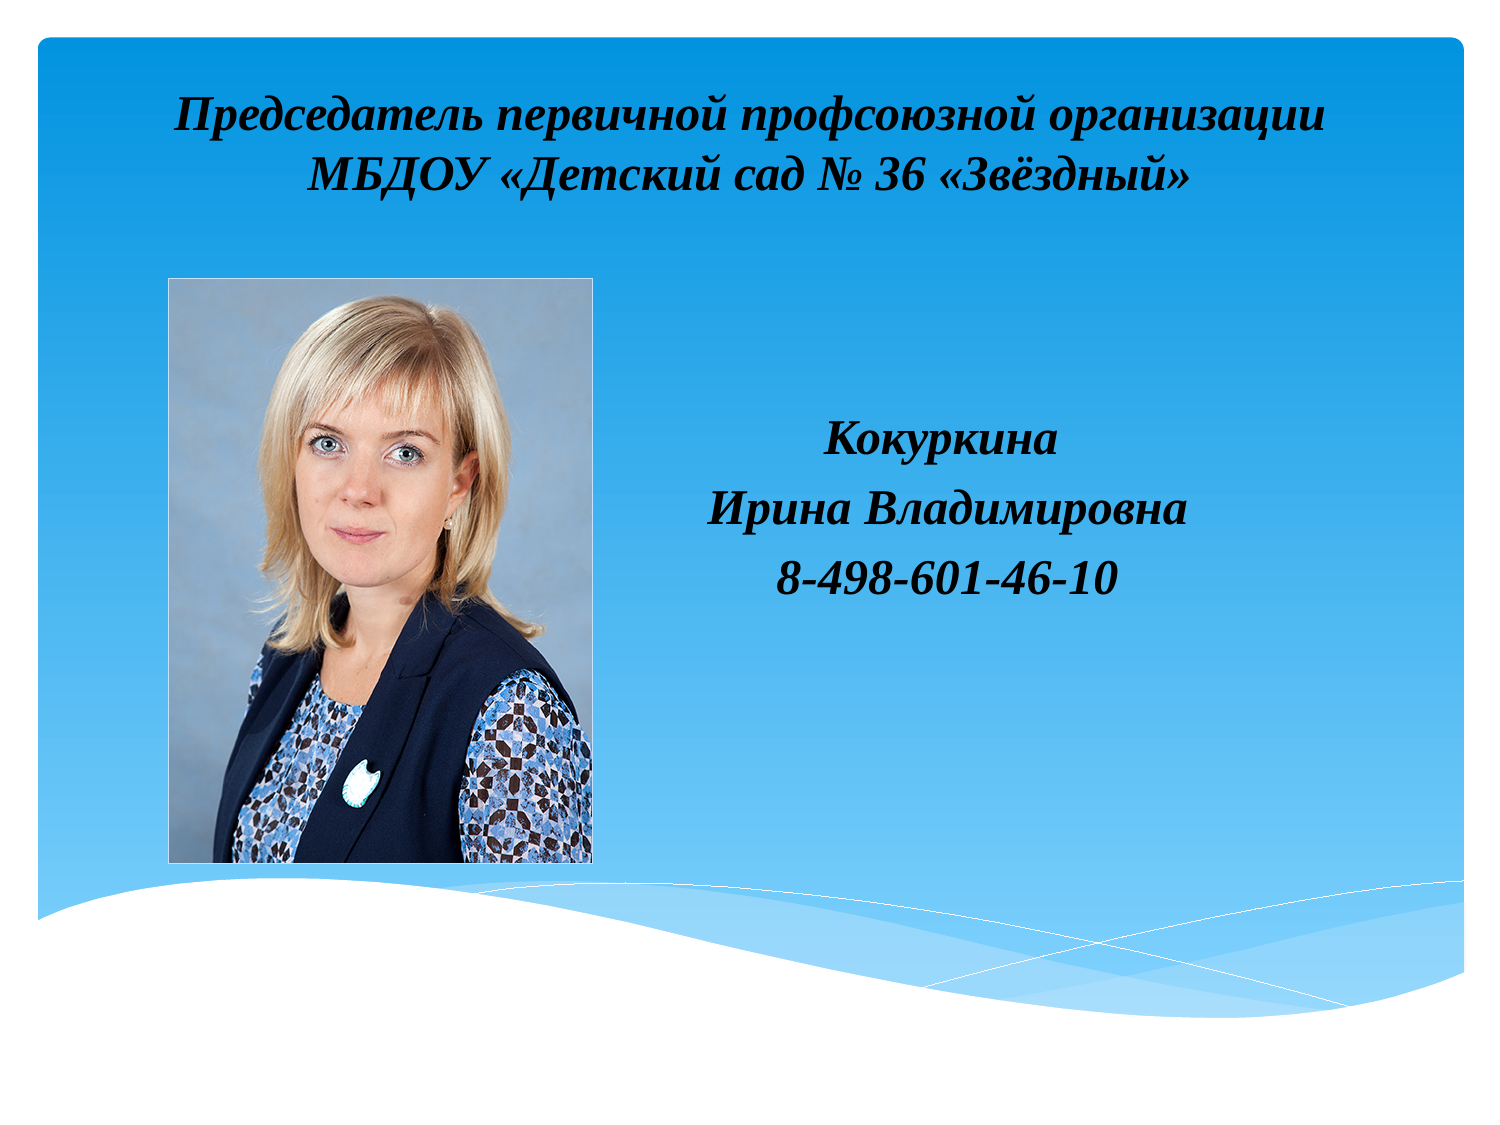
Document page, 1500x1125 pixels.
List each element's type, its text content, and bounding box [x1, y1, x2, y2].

picture [168, 278, 593, 865]
title Председатель первичной профсоюзной организации МБДОУ «Детский сад № 36 «Звёздный» [112, 90, 1388, 209]
subtitle Кокуркина Ирина Владимировна 8-498-601-46-10 [608, 397, 1287, 717]
